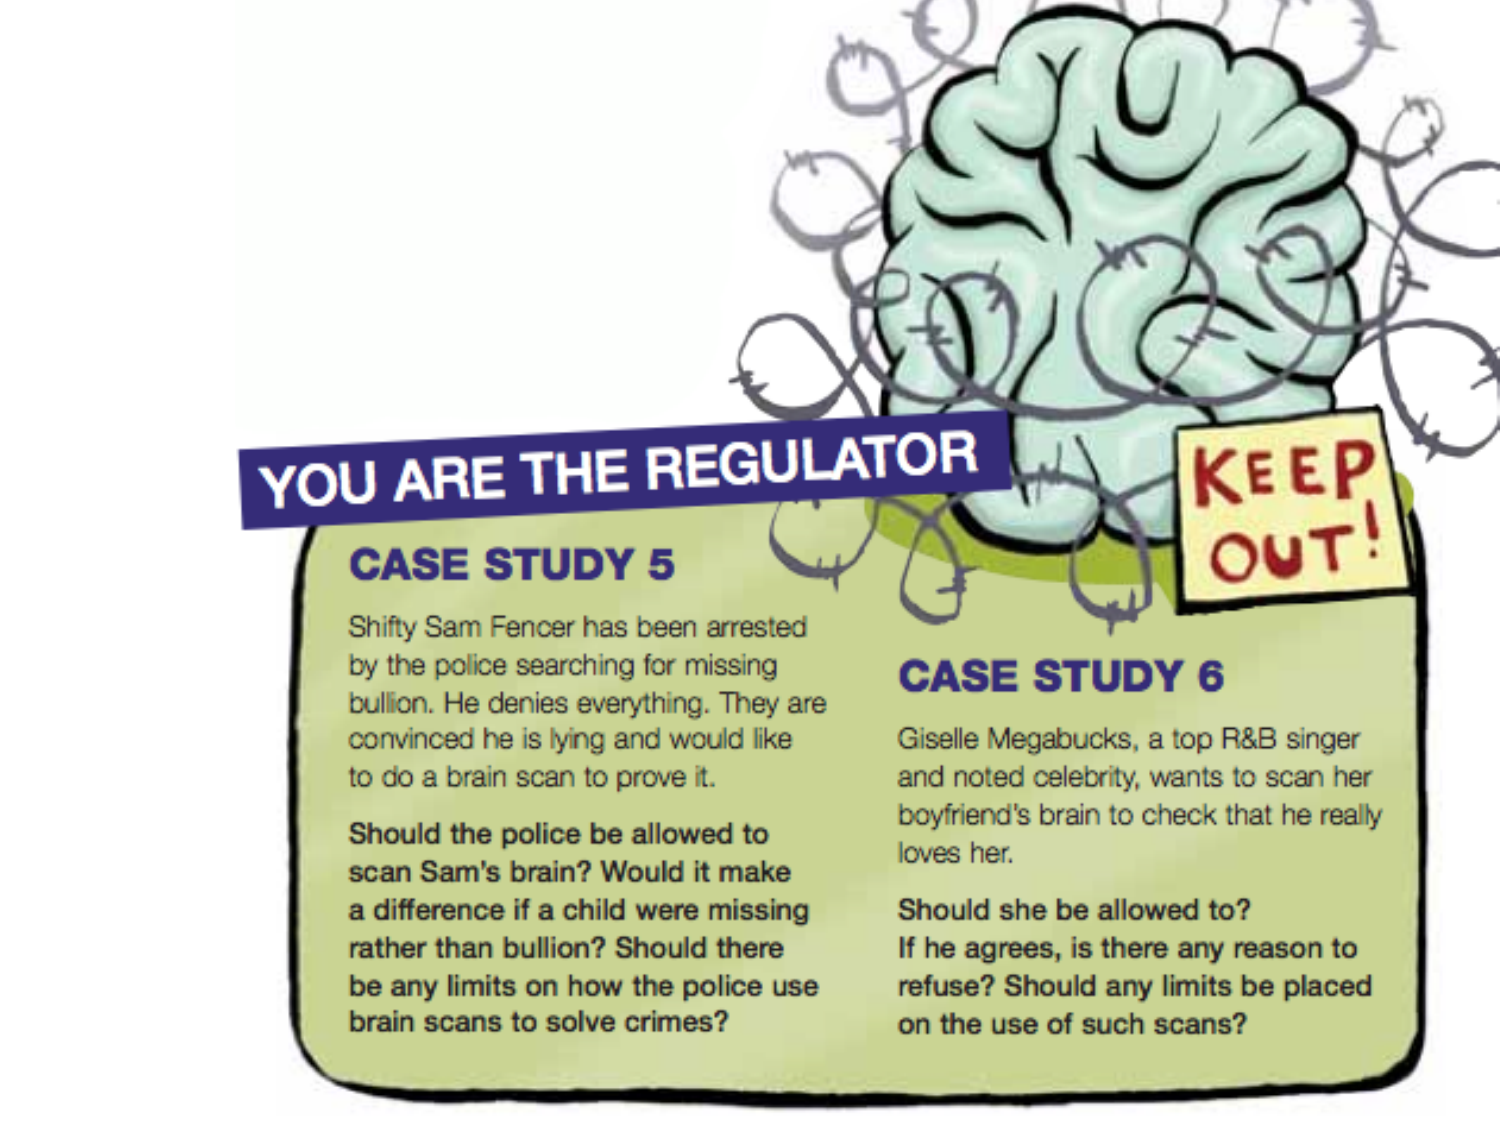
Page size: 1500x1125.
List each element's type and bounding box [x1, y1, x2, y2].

picture [235, 0, 1500, 1125]
